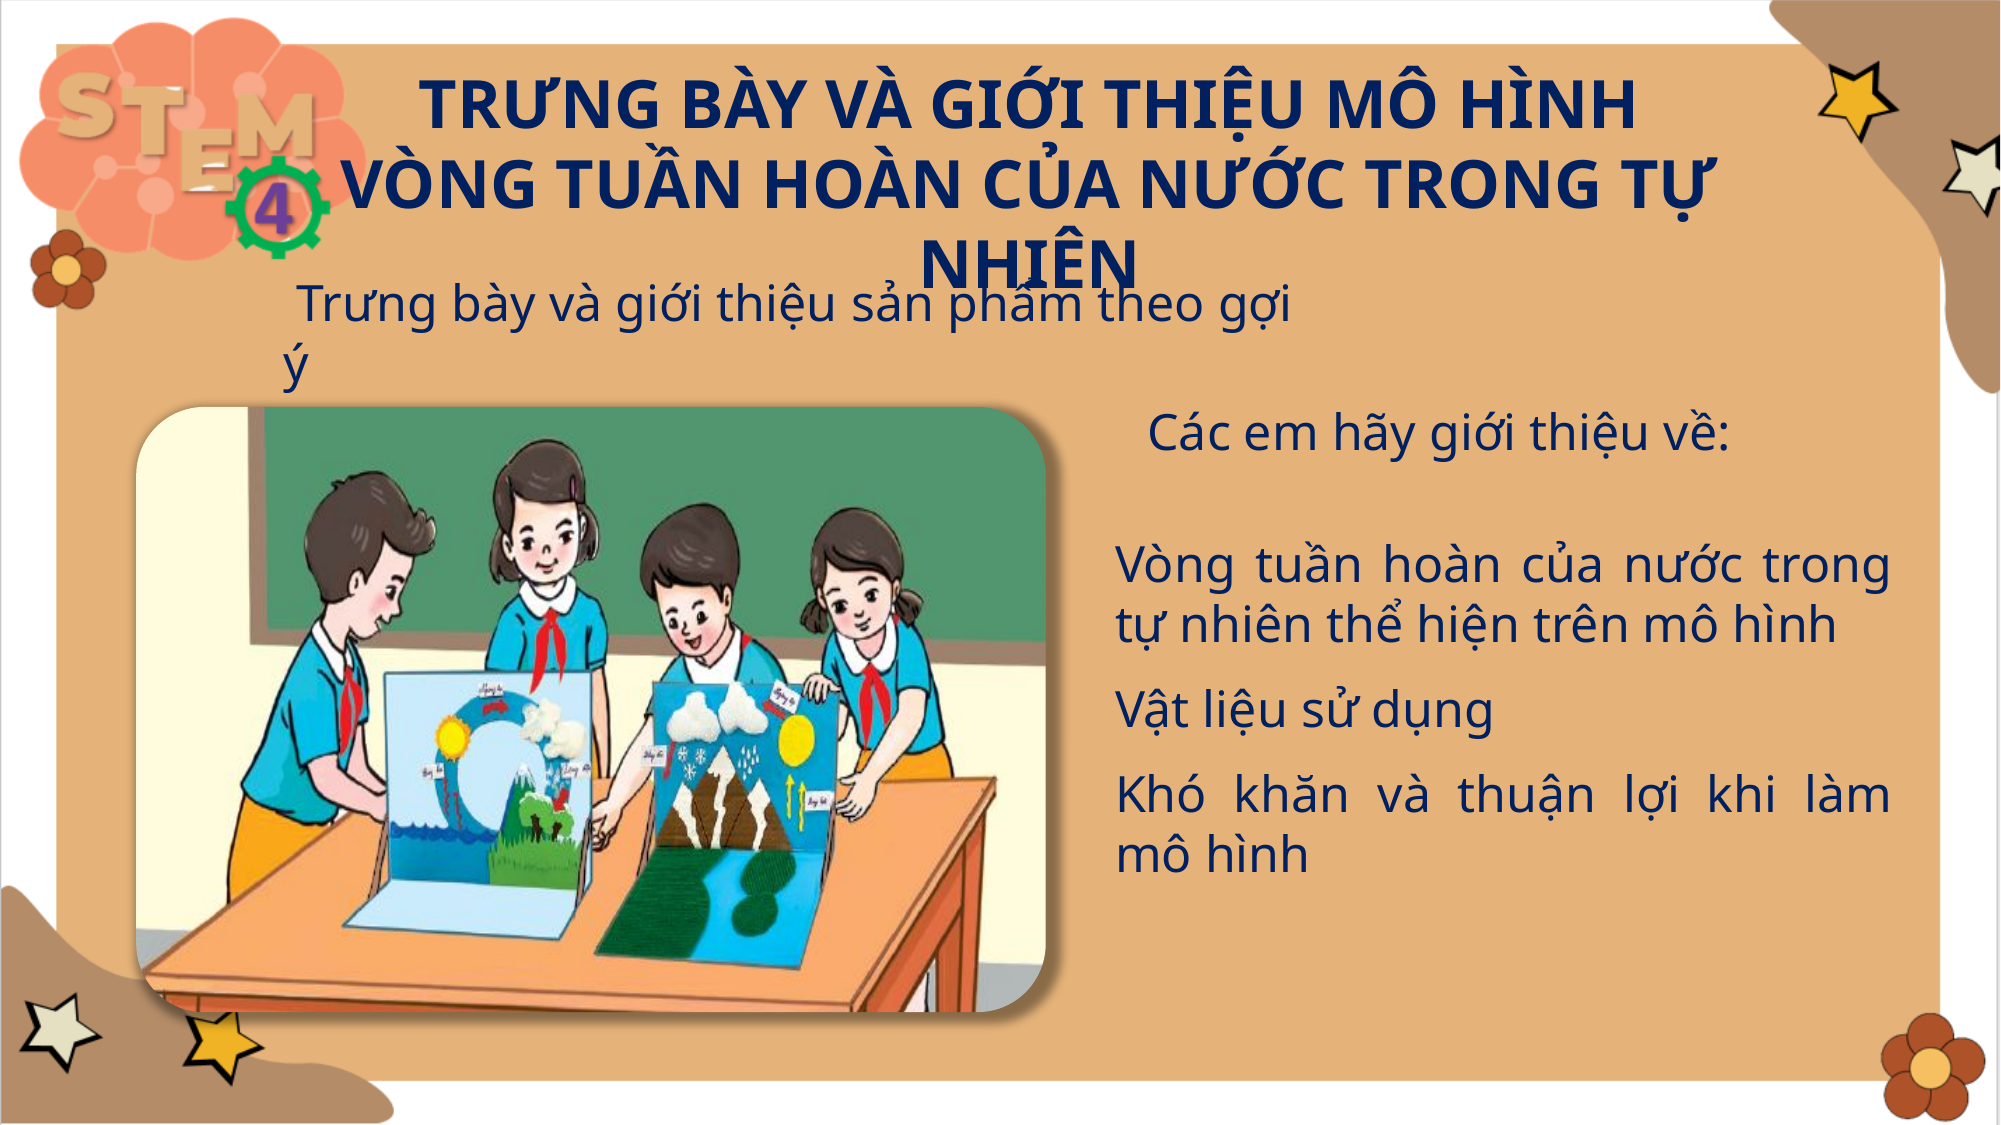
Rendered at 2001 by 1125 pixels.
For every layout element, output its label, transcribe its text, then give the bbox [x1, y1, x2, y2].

text_box Trưng bày và giới thiệu sản phẩm theo gợi ý [283, 271, 1294, 392]
picture [0, 0, 2001, 1125]
text_box Vòng tuần hoàn của nước trong tự nhiên thể hiện trên mô hình Vật liệu sử dụng Khó khăn và thuận lợi khi làm mô hình [1115, 532, 1893, 883]
text_box TRƯNG BÀY VÀ GIỚI THIỆU MÔ HÌNH VÒNG TUẦN HOÀN CỦA NƯỚC TRONG TỰ NHIÊN [312, 54, 1747, 309]
text_box Các em hãy giới thiệu về: [1147, 400, 1746, 461]
